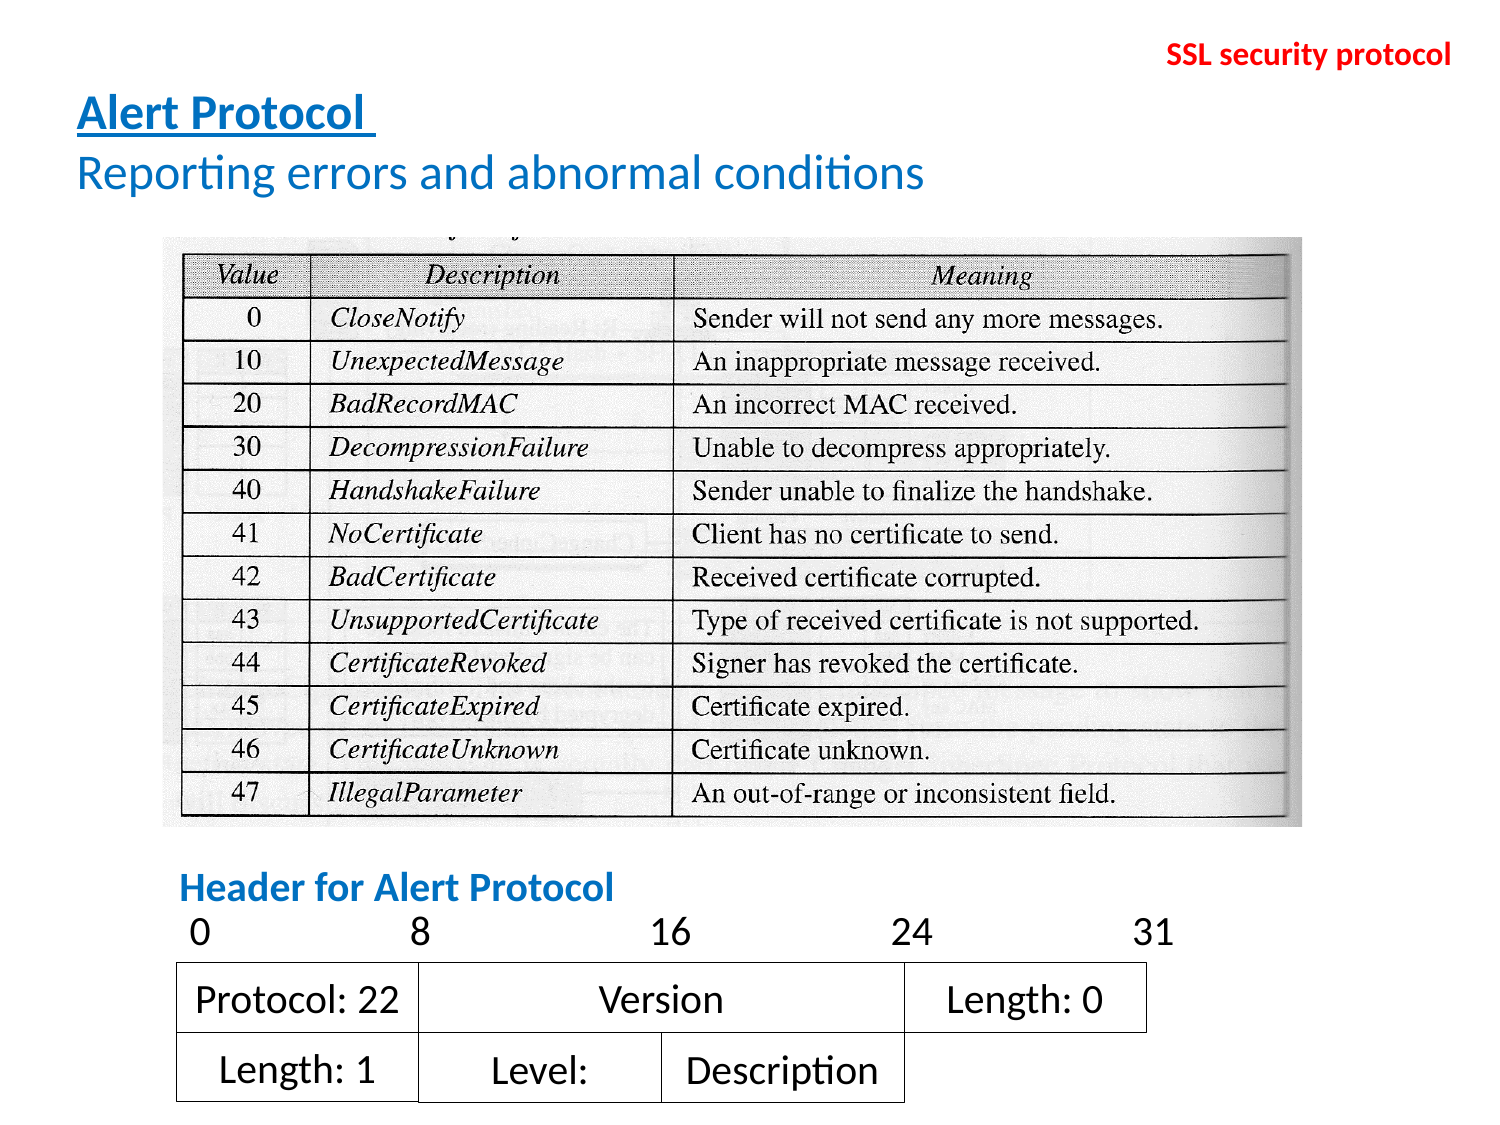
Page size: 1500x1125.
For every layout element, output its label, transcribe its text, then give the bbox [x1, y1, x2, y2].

text_box Header for Alert Protocol [164, 852, 630, 918]
picture [162, 237, 1303, 827]
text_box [174, 895, 1238, 1103]
text_box SSL security protocol [1151, 24, 1468, 80]
text_box Alert Protocol Reporting errors and abnormal conditions [61, 72, 1200, 208]
